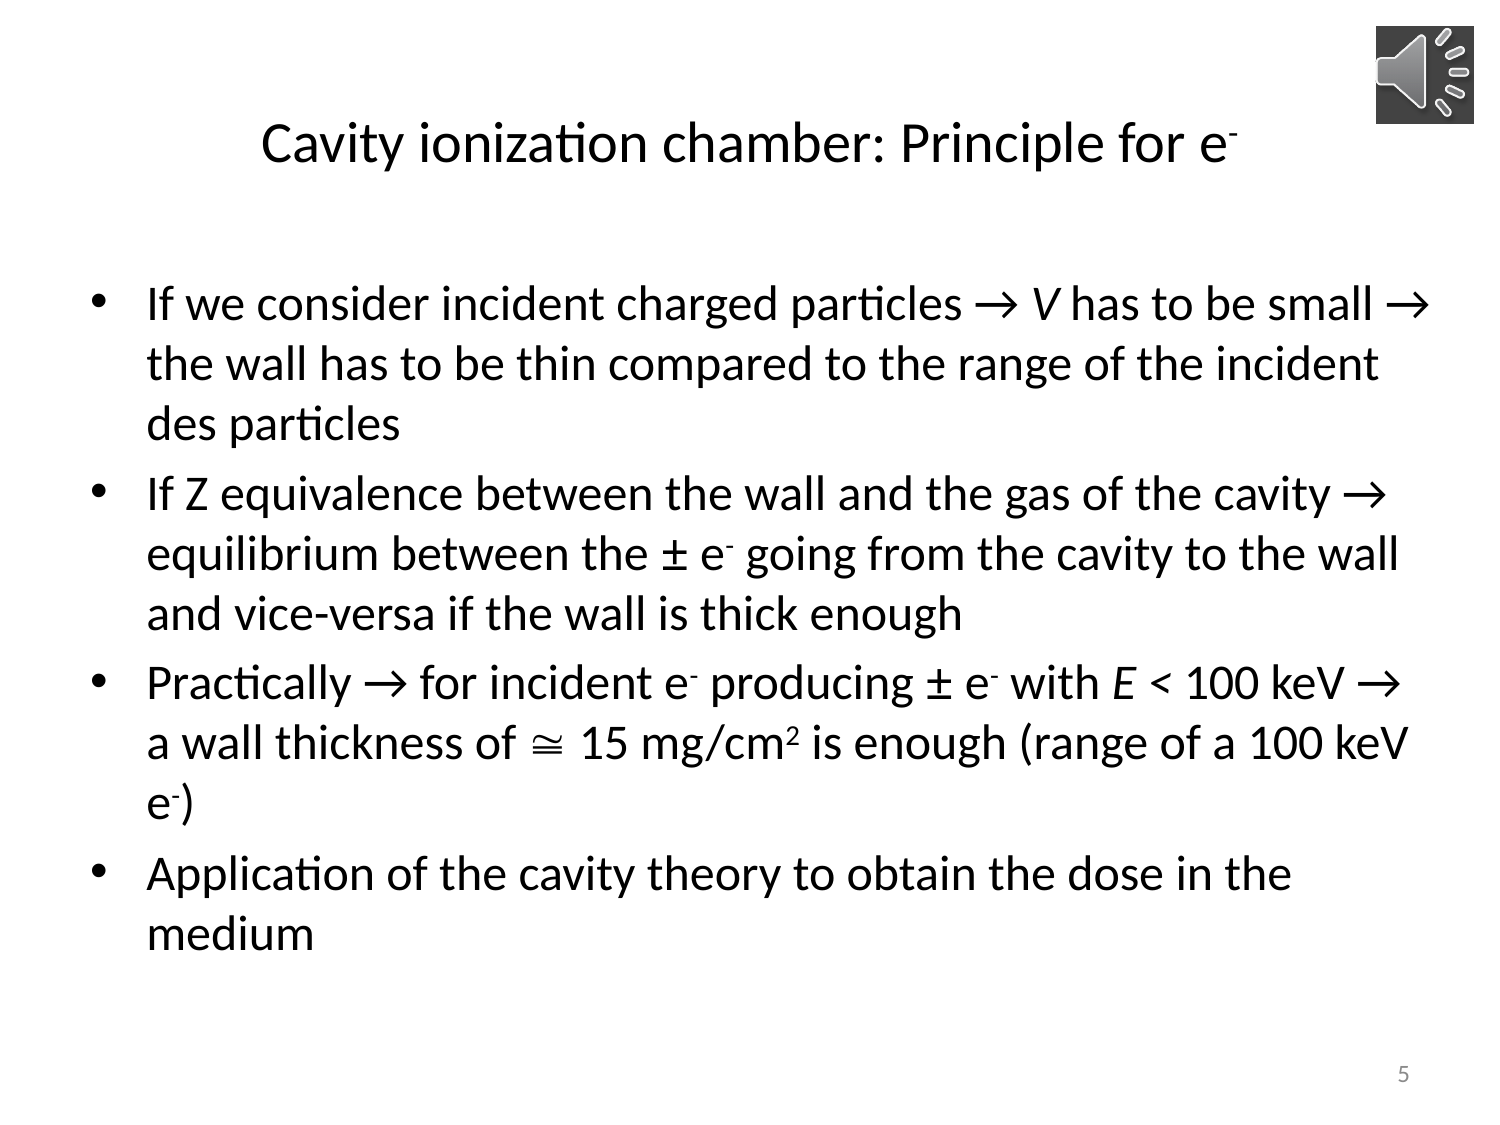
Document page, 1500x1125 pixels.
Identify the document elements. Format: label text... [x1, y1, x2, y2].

list If we consider incident charged particles → V has to be small → the wall has to be thin compared to the range of the incident des particles If Z equivalence between the wall and the gas of the cavity → equilibrium between the ± e- going from the cavity to the wall and vice-versa if the wall is thick enough Practically → for incident e- producing ± e- with E < 100 keV → a wall thickness of  15 mg/cm2 is enough (range of a 100 keV e-) Application of the cavity theory to obtain the dose in the medium [75, 262, 1450, 1013]
title Cavity ionization chamber: Principle for e- [75, 45, 1425, 233]
picture [1374, 24, 1476, 126]
slide_number 5 [1074, 1042, 1425, 1103]
